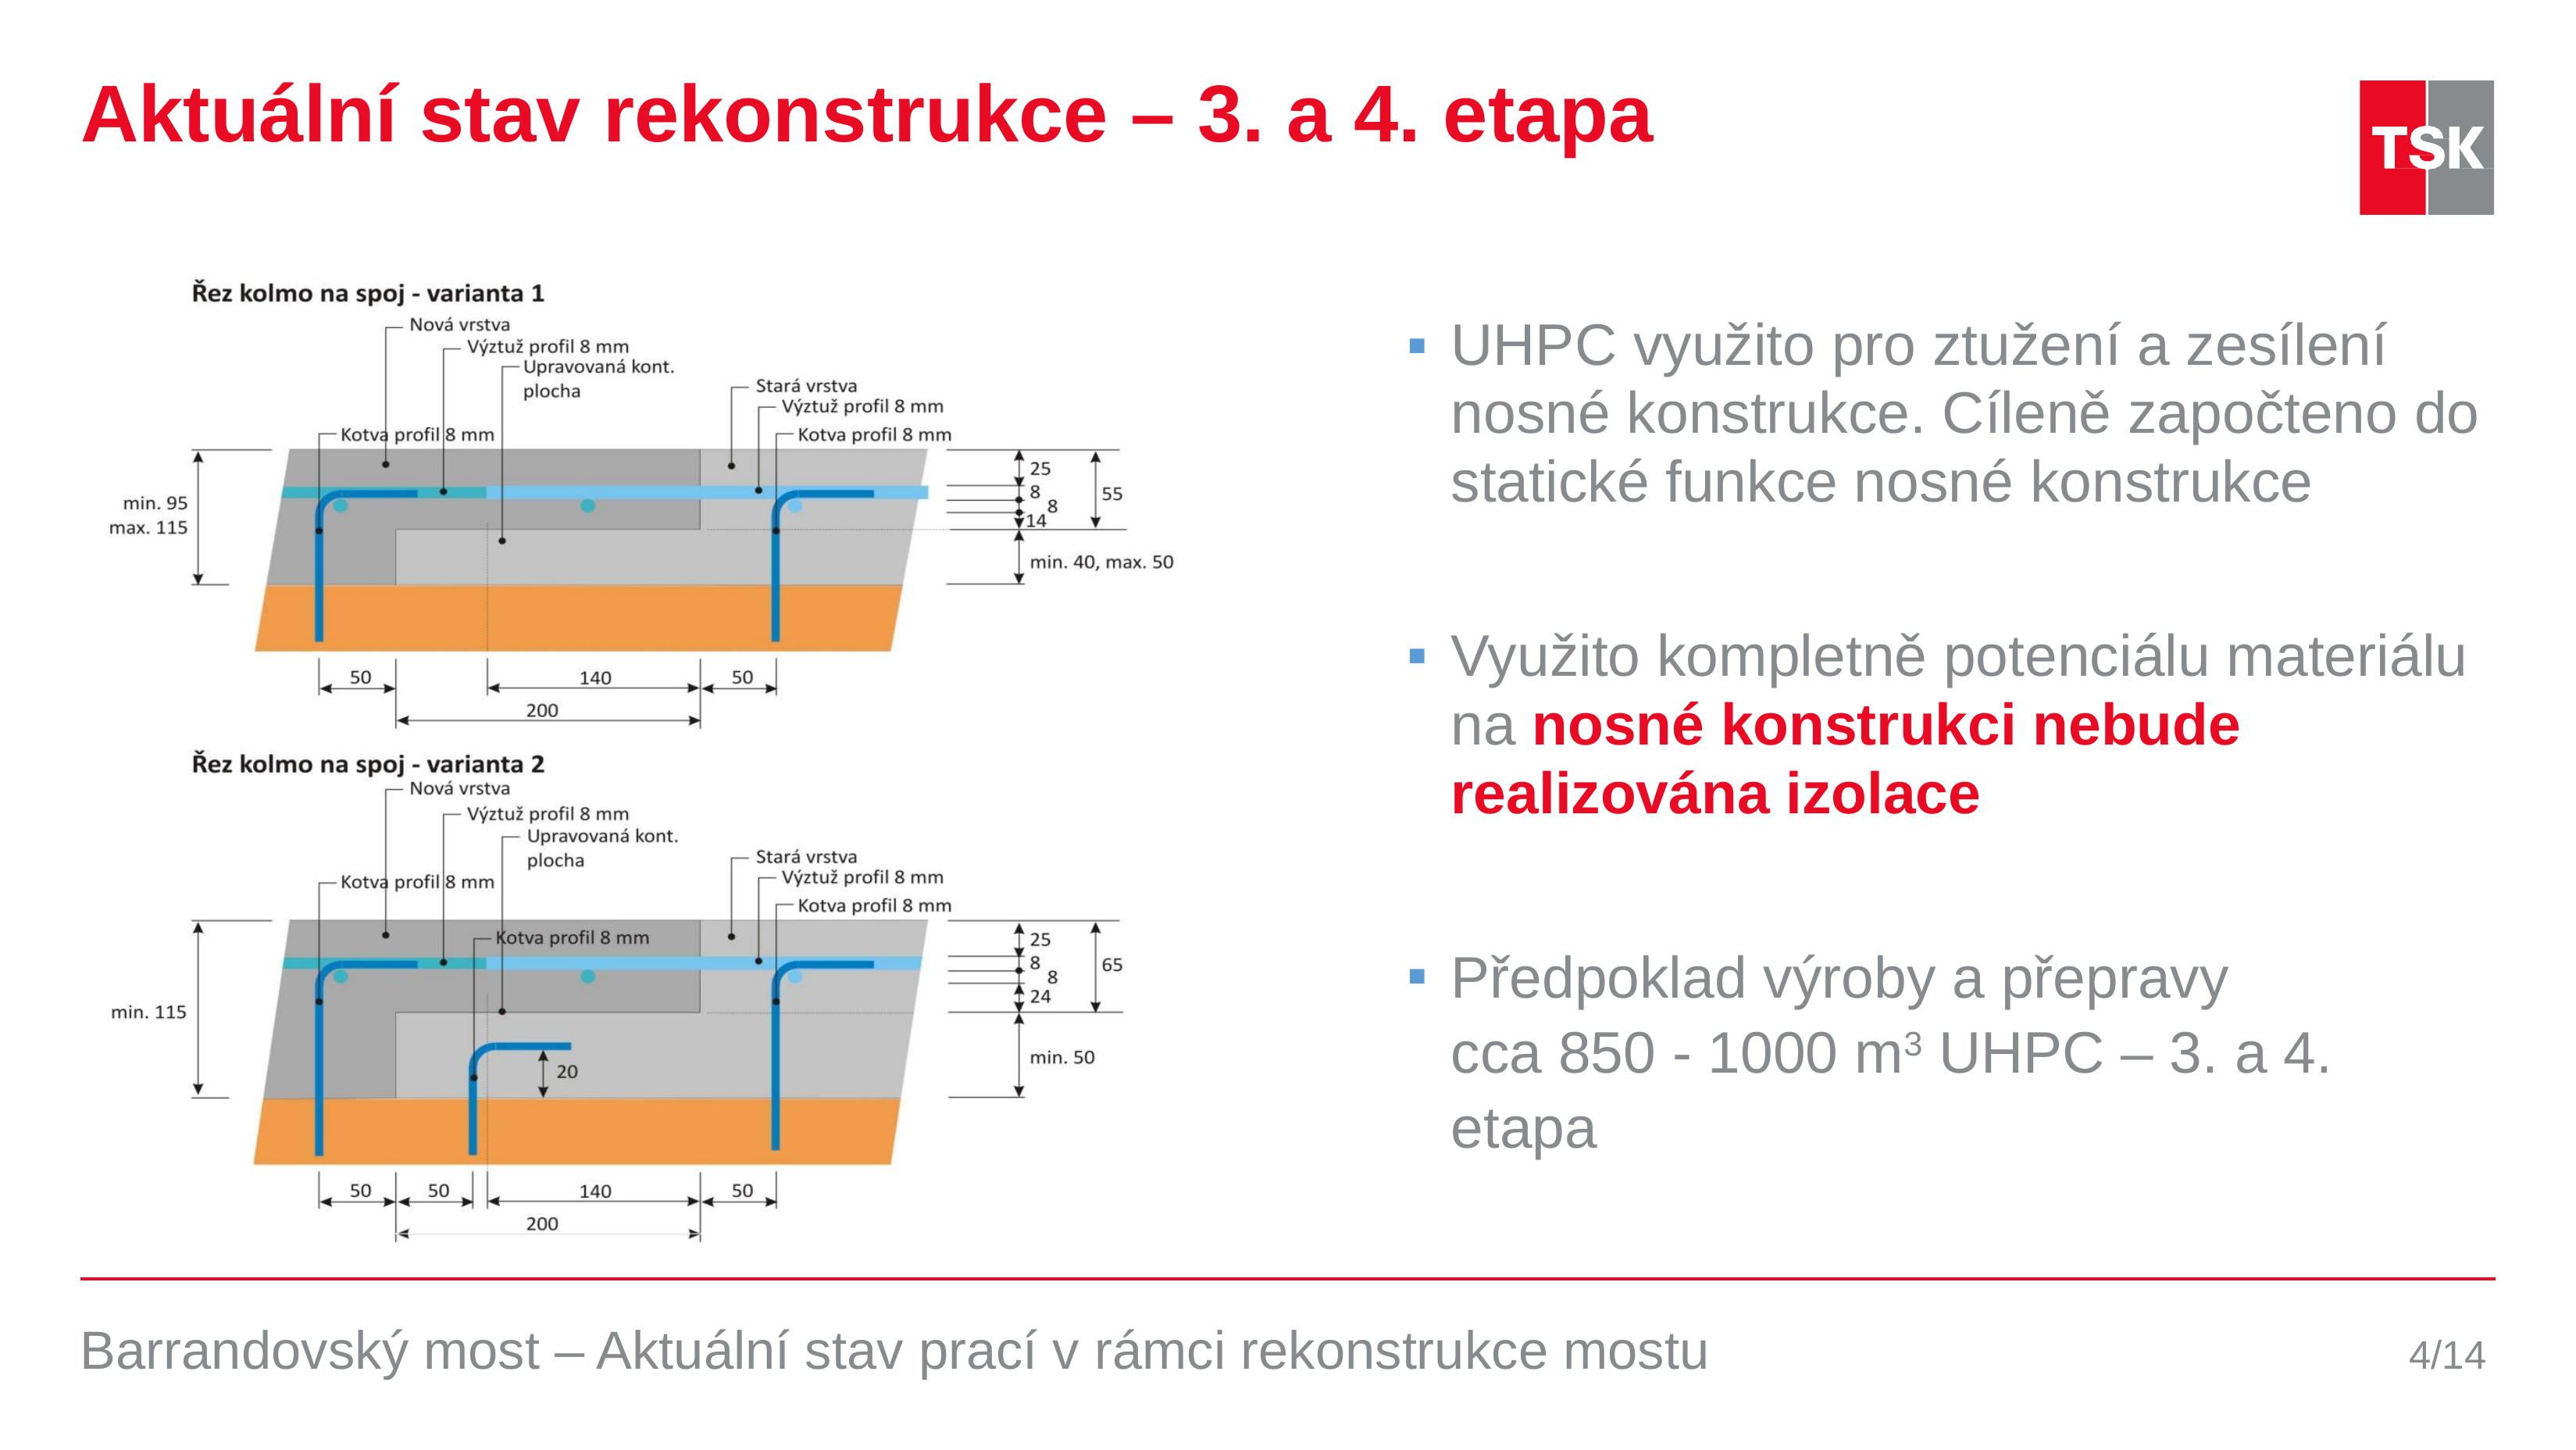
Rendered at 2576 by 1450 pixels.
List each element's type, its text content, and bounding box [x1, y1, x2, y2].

text_box UHPC využito pro ztužení a zesílení nosné konstrukce. Cíleně započteno do statické funkce nosné konstrukce Využito kompletně potenciálu materiálu na nosné konstrukci nebude realizována izolace Předpoklad výroby a přepravy cca 850 - 1000 m3 UHPC – 3. a 4. etapa [1395, 305, 2497, 1166]
text_box Barrandovský most – Aktuální stav prací v rámci rekonstrukce mostu [78, 1314, 2470, 1446]
title Aktuální stav rekonstrukce – 3. a 4. etapa [78, 59, 2147, 304]
slide_number ‹#›/14 [2382, 1320, 2497, 1450]
picture [78, 255, 1181, 1243]
